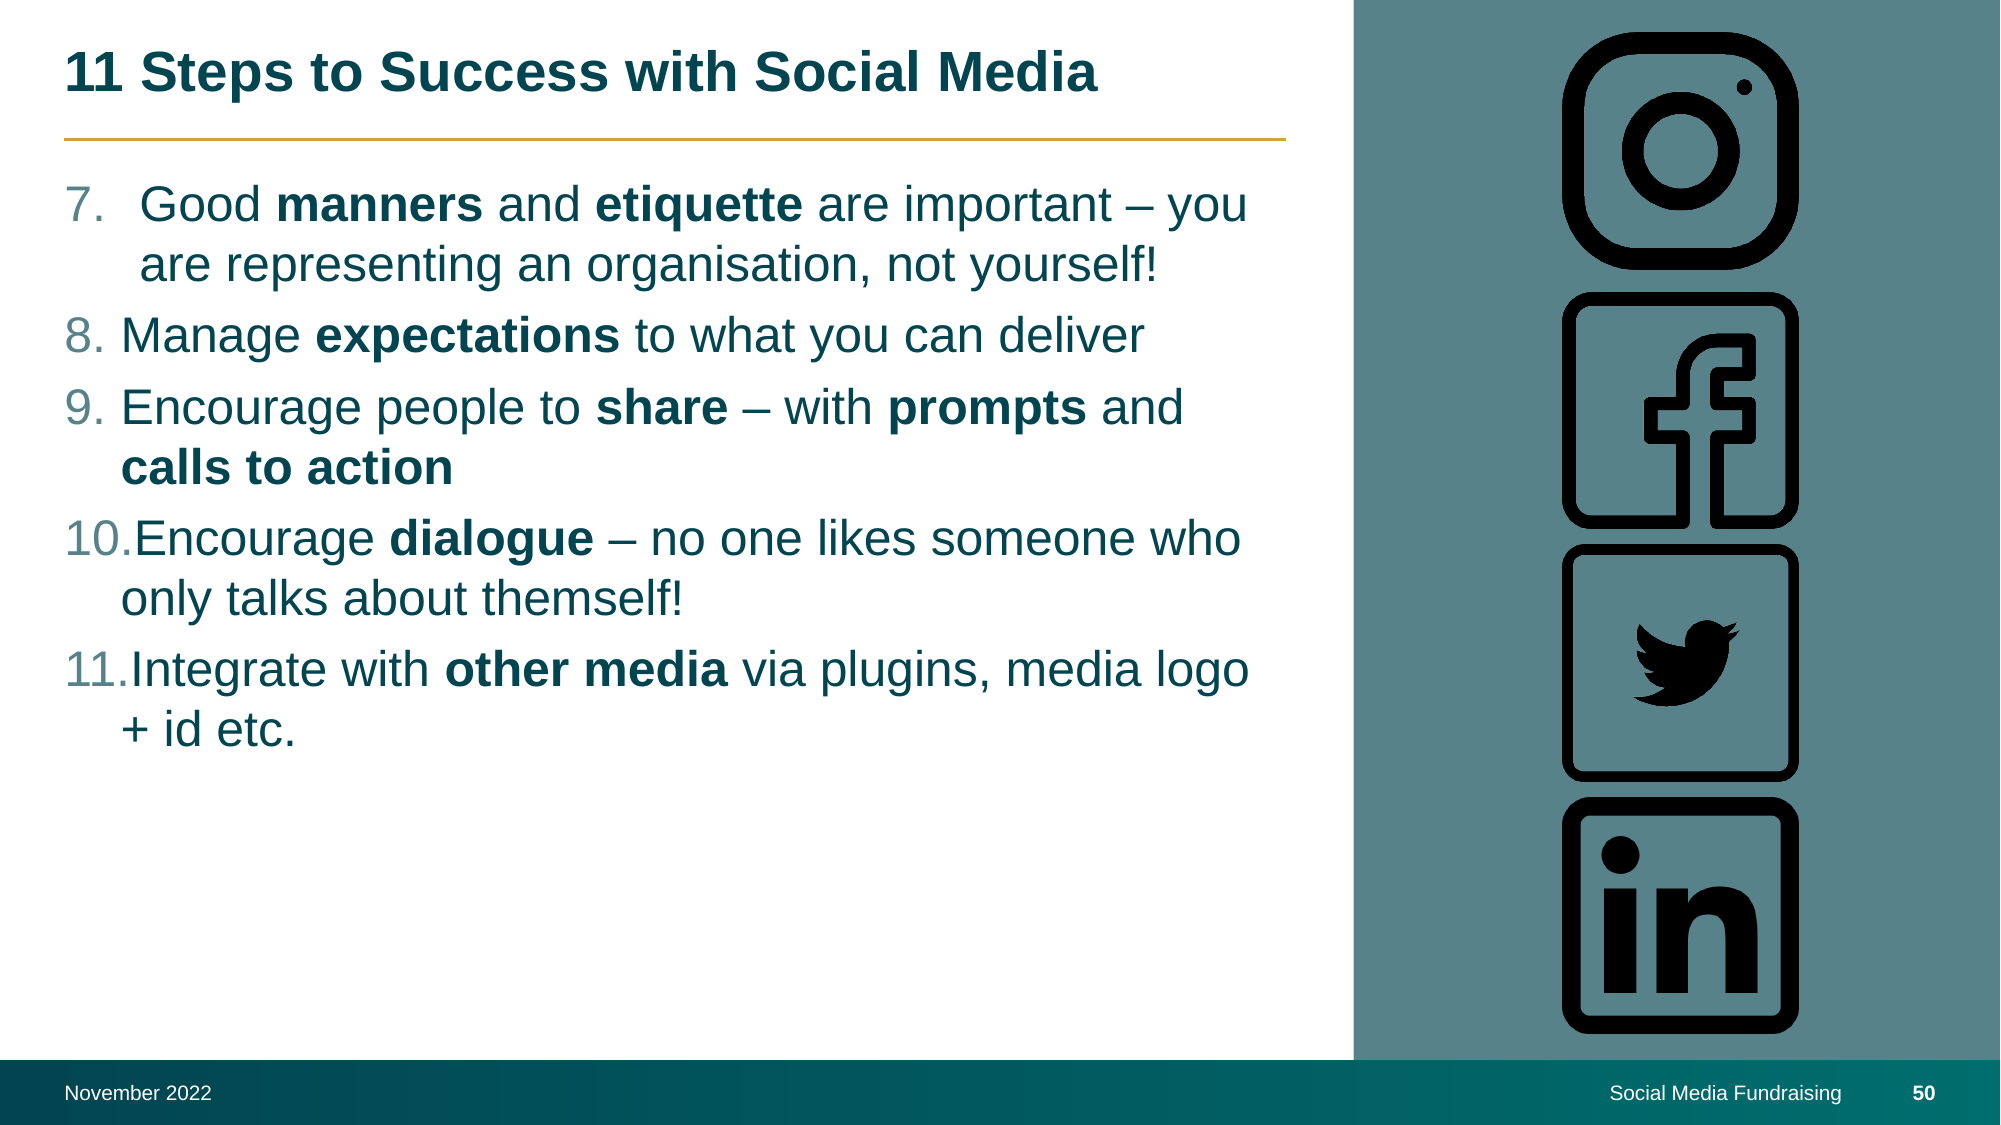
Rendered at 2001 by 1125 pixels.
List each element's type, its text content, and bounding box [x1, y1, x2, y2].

footer Social Media Fundraising [904, 1082, 1842, 1104]
title 11 Steps to Success with Social Media [64, 42, 1286, 134]
list Good manners and etiquette are important – you are representing an organisation, not yourself! Manage expectations to what you can deliver Encourage people to share – with prompts and calls to action Encourage dialogue – no one likes someone who only talks about themself! Integrate with other media via plugins, media logo + id etc. [64, 171, 1286, 1034]
slide_number 50 [1856, 1082, 1936, 1104]
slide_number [64, 1082, 868, 1104]
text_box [1562, 32, 1799, 1034]
